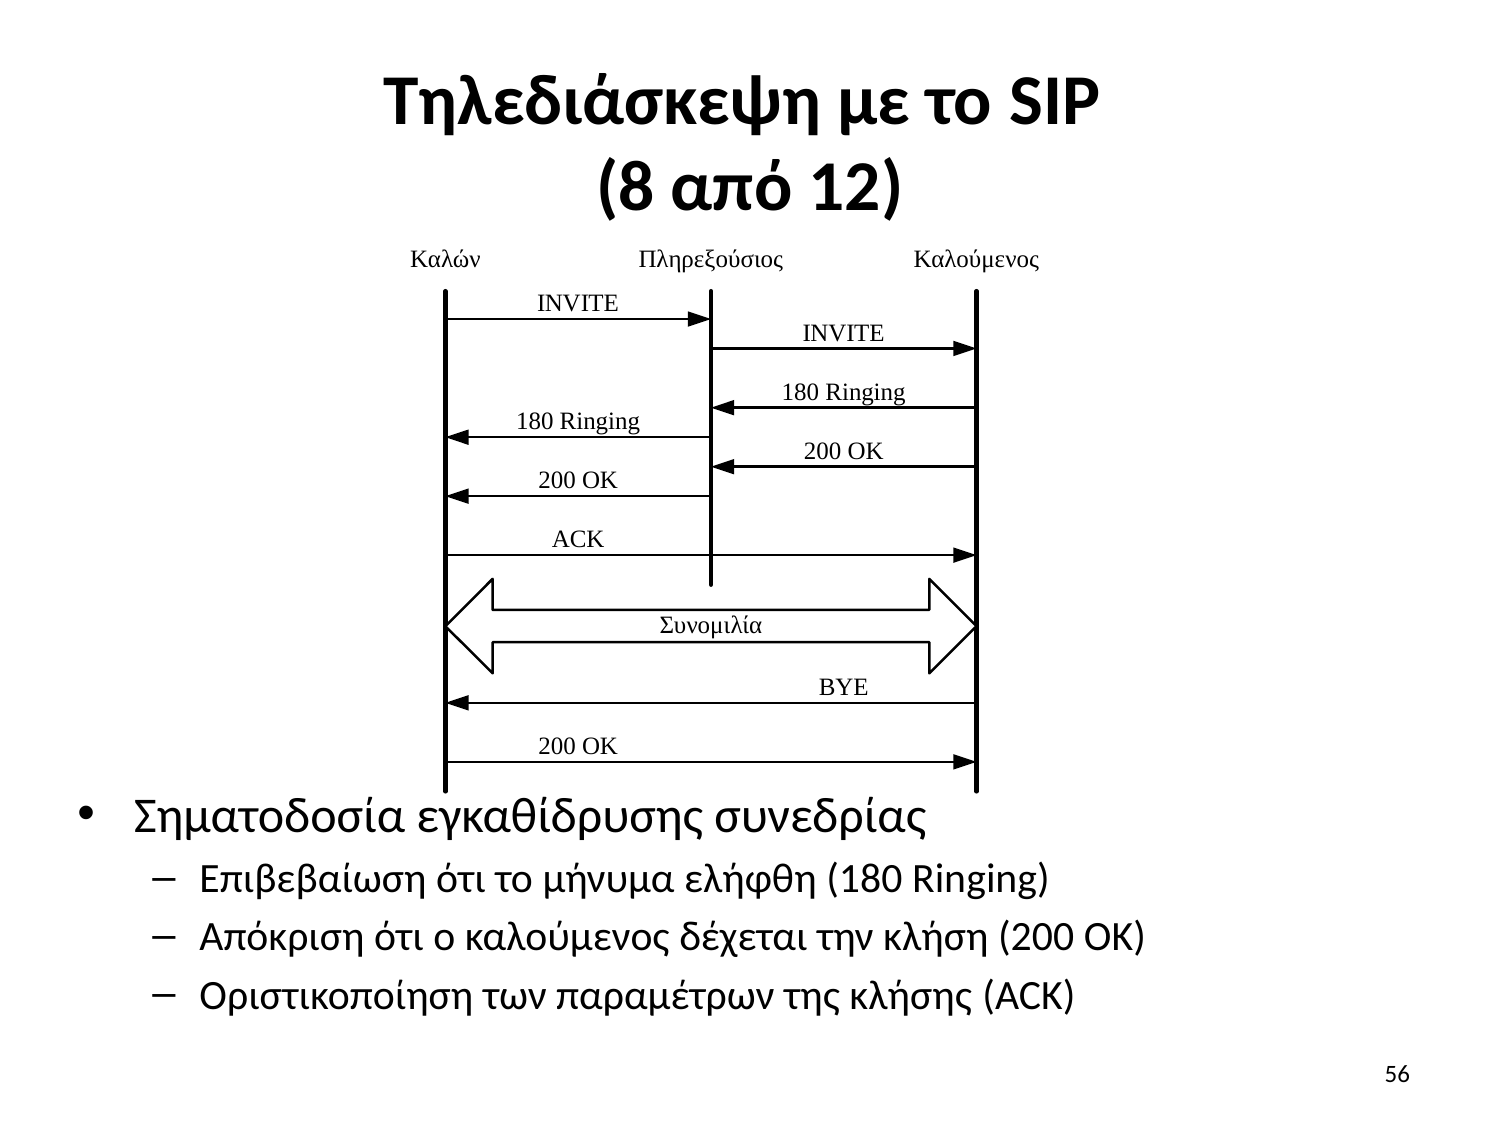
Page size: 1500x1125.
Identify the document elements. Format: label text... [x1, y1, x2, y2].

list Σηματοδοσία εγκαθίδρυσης συνεδρίας Επιβεβαίωση ότι το μήνυμα ελήφθη (180 Ringing) Απόκριση ότι ο καλούμενος δέχεται την κλήση (200 OK) Οριστικοποίηση των παραμέτρων της κλήσης (ACK) [62, 774, 1438, 1050]
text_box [349, 223, 1073, 799]
title Τηλεδιάσκεψη με το SIP (8 από 12) [75, 45, 1425, 233]
slide_number 56 [1074, 1042, 1425, 1103]
